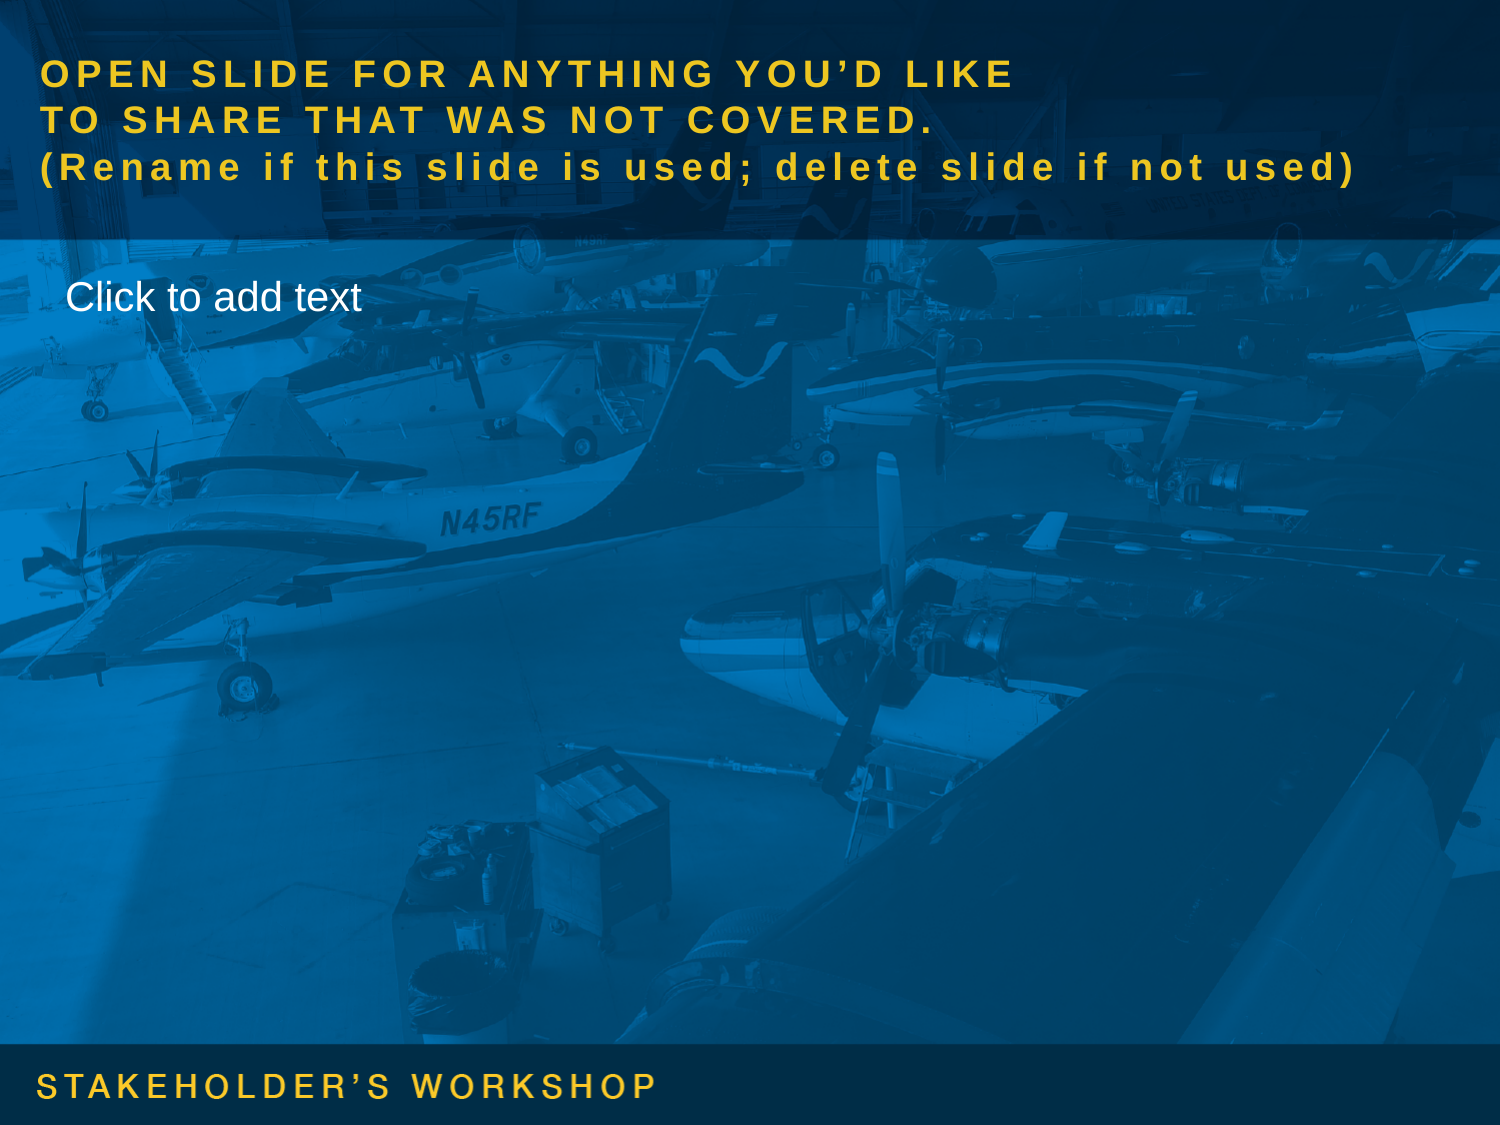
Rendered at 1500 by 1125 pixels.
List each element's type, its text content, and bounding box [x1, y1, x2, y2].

list Click to add text [50, 262, 1425, 1005]
picture [0, 0, 1500, 1125]
title OPEN SLIDE FOR ANYTHING YOU’D LIKE TO SHARE THAT WAS NOT COVERED. (Rename if this slide is used; delete slide if not used) [24, 24, 1400, 213]
